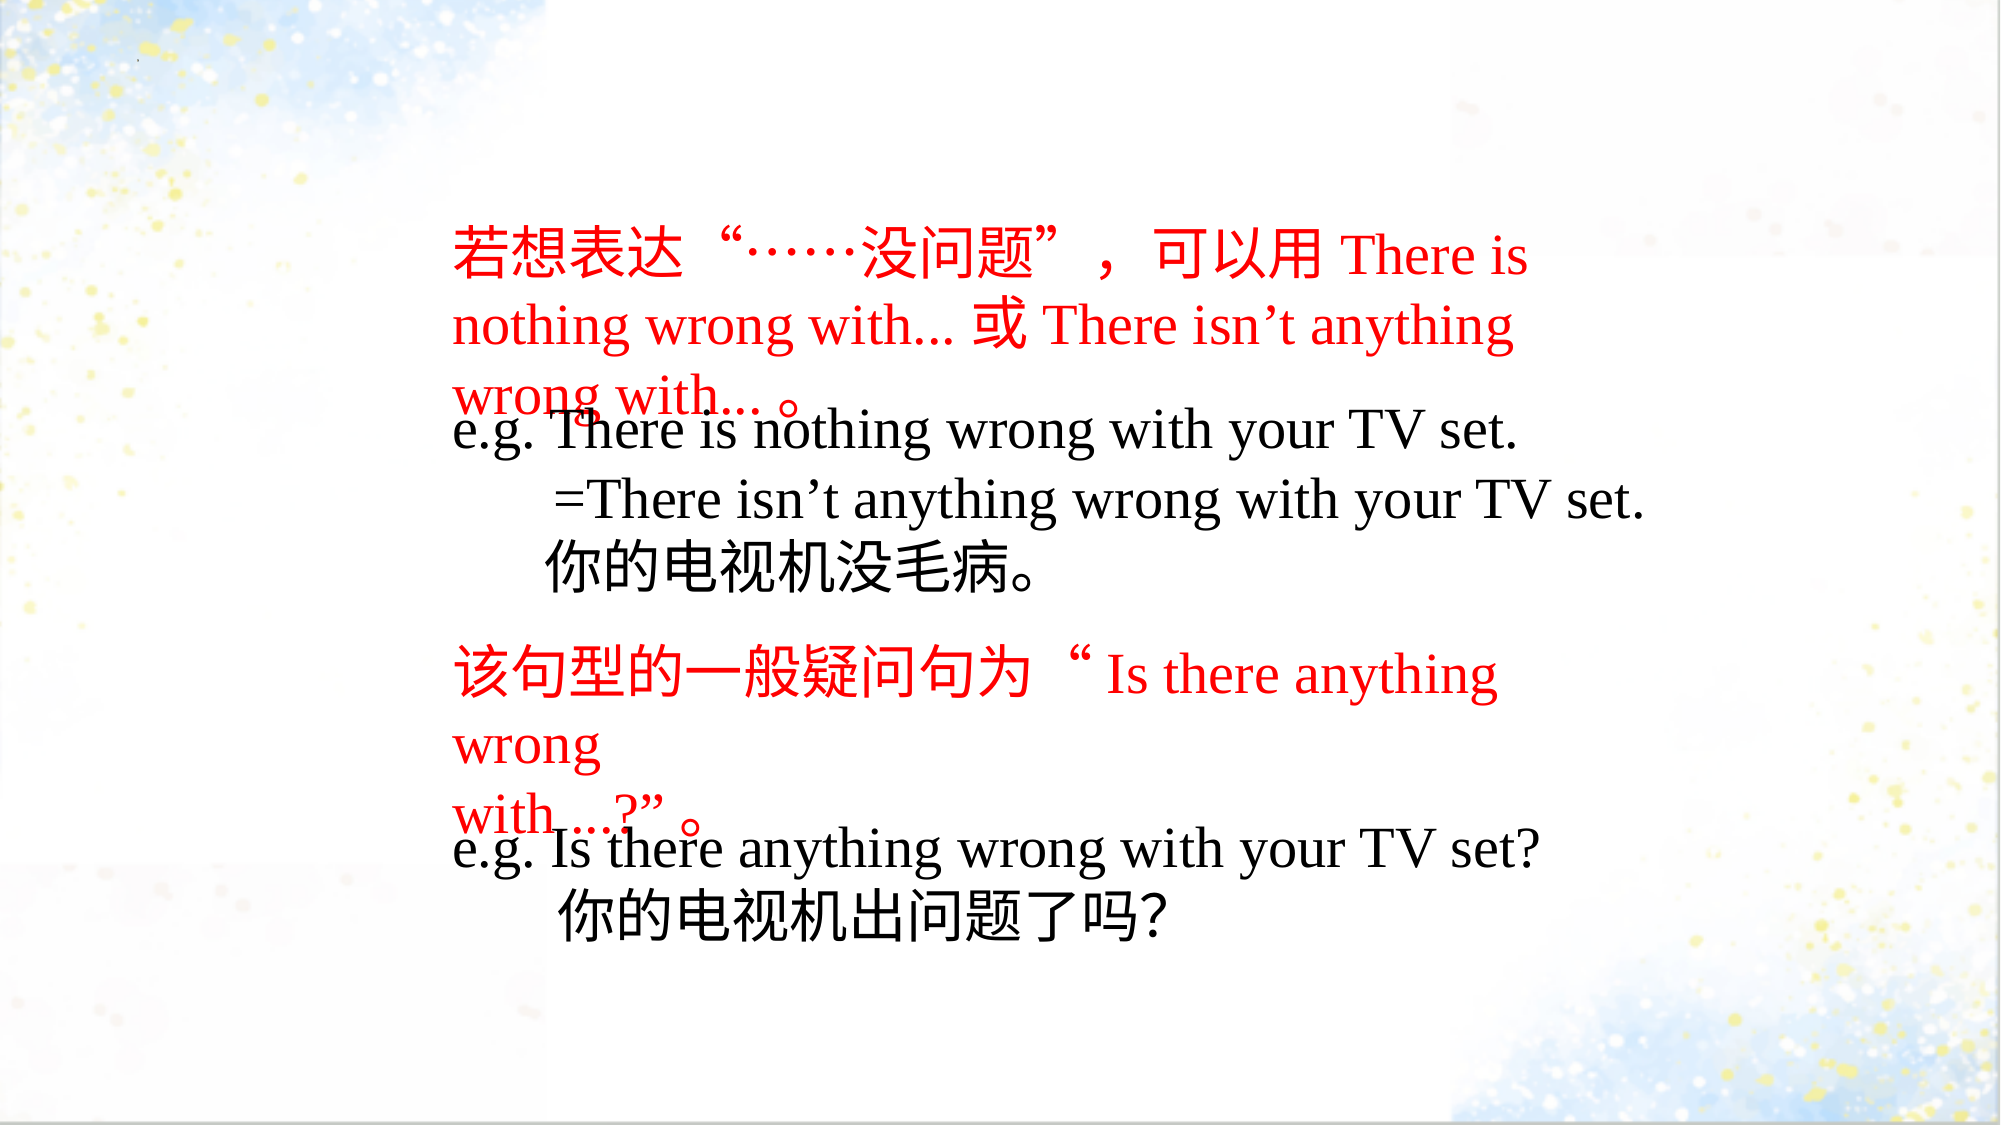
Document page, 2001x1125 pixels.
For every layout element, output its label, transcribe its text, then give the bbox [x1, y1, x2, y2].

text_box 若想表达“……没问题”，可以用There is nothing wrong with...或There isn’t anything wrong with...。 [437, 208, 1690, 382]
text_box e.g. Is there anything wrong with your TV set? 你的电视机出问题了吗？ [437, 801, 1716, 957]
picture [0, 0, 2001, 1125]
text_box e.g. There is nothing wrong with your TV set. =There isn’t anything wrong with your TV set. 你的电视机没毛病。 [437, 382, 1716, 608]
text_box 该句型的一般疑问句为“Is there anything wrong with ...?”。 [437, 627, 1638, 801]
